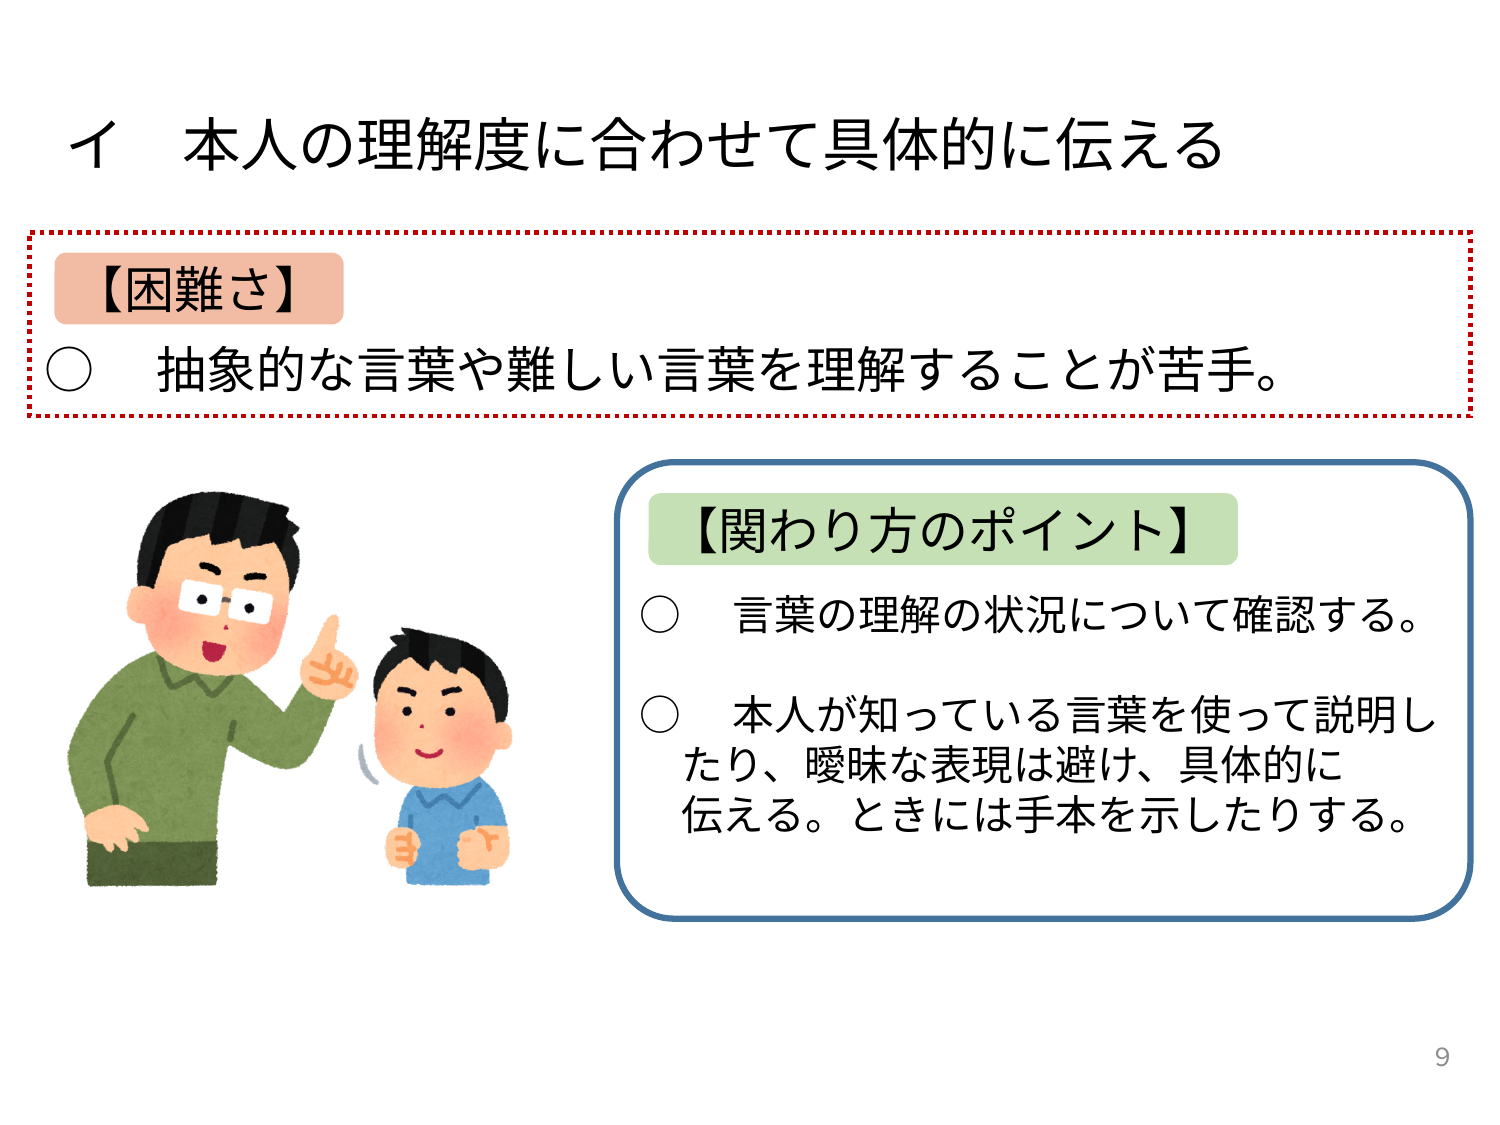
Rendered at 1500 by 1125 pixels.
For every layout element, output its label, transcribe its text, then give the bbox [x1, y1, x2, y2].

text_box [29, 232, 1471, 919]
picture [54, 472, 527, 905]
title イ 本人の理解度に合わせて具体的に伝える [50, 89, 1421, 197]
slide_number ９ [1132, 1026, 1471, 1087]
